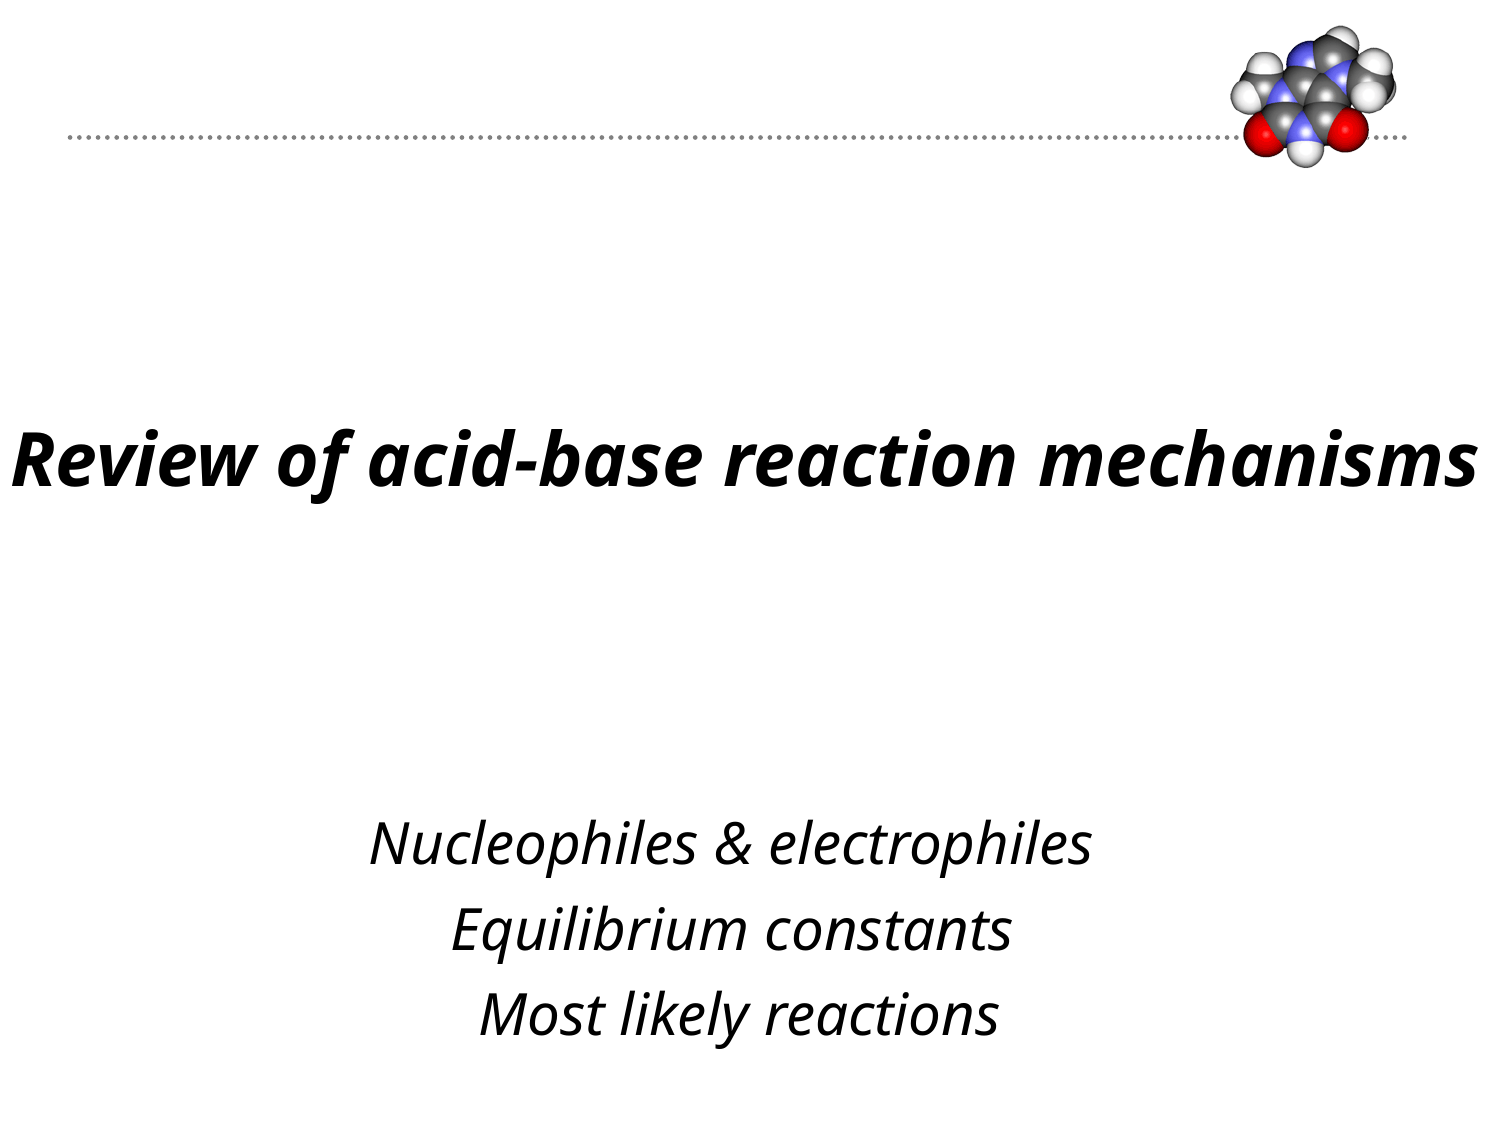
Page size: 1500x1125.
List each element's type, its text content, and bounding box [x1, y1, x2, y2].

text_box Most likely reactions [463, 969, 1016, 1055]
text_box Nucleophiles & electrophiles [354, 799, 1109, 884]
text_box Equilibrium constants [435, 884, 1029, 970]
text_box Review of acid-base reaction mechanisms [0, 404, 1497, 509]
picture [1226, 24, 1401, 169]
